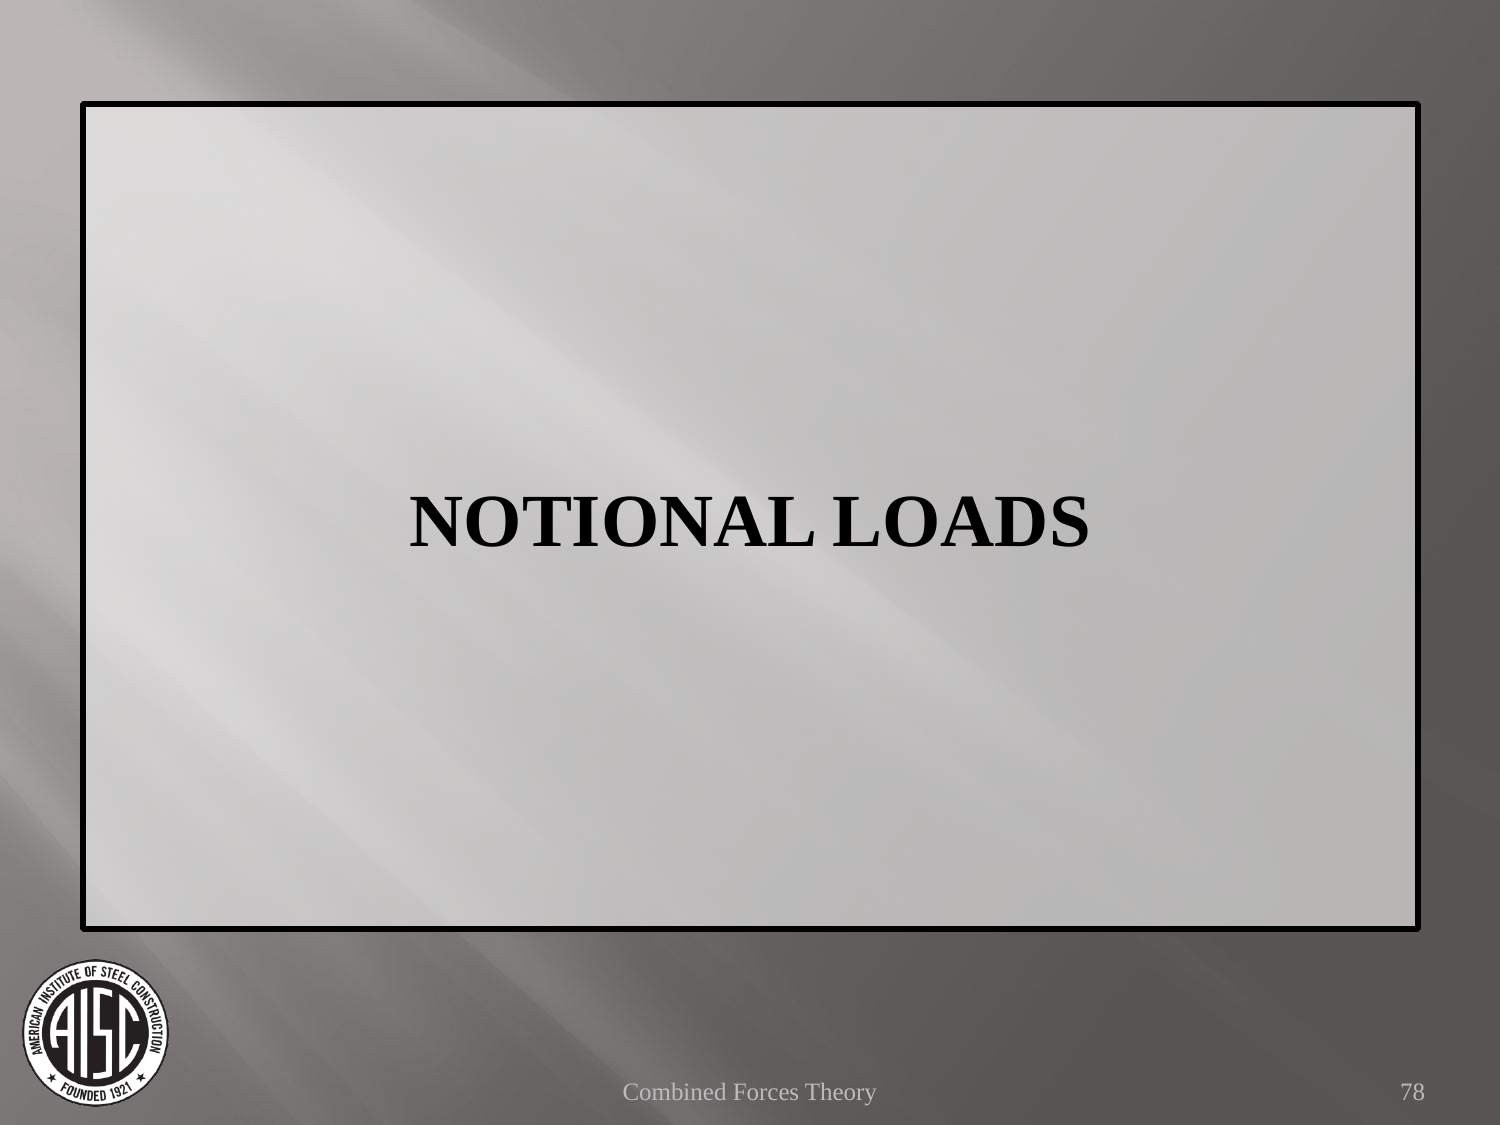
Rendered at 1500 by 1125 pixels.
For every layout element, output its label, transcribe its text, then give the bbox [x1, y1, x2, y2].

text_box NOTIONAL LOADS [82, 104, 1419, 930]
footer Combined Forces Theory [512, 1052, 988, 1113]
slide_number 78 [1299, 1052, 1425, 1113]
picture [0, 0, 1500, 1125]
